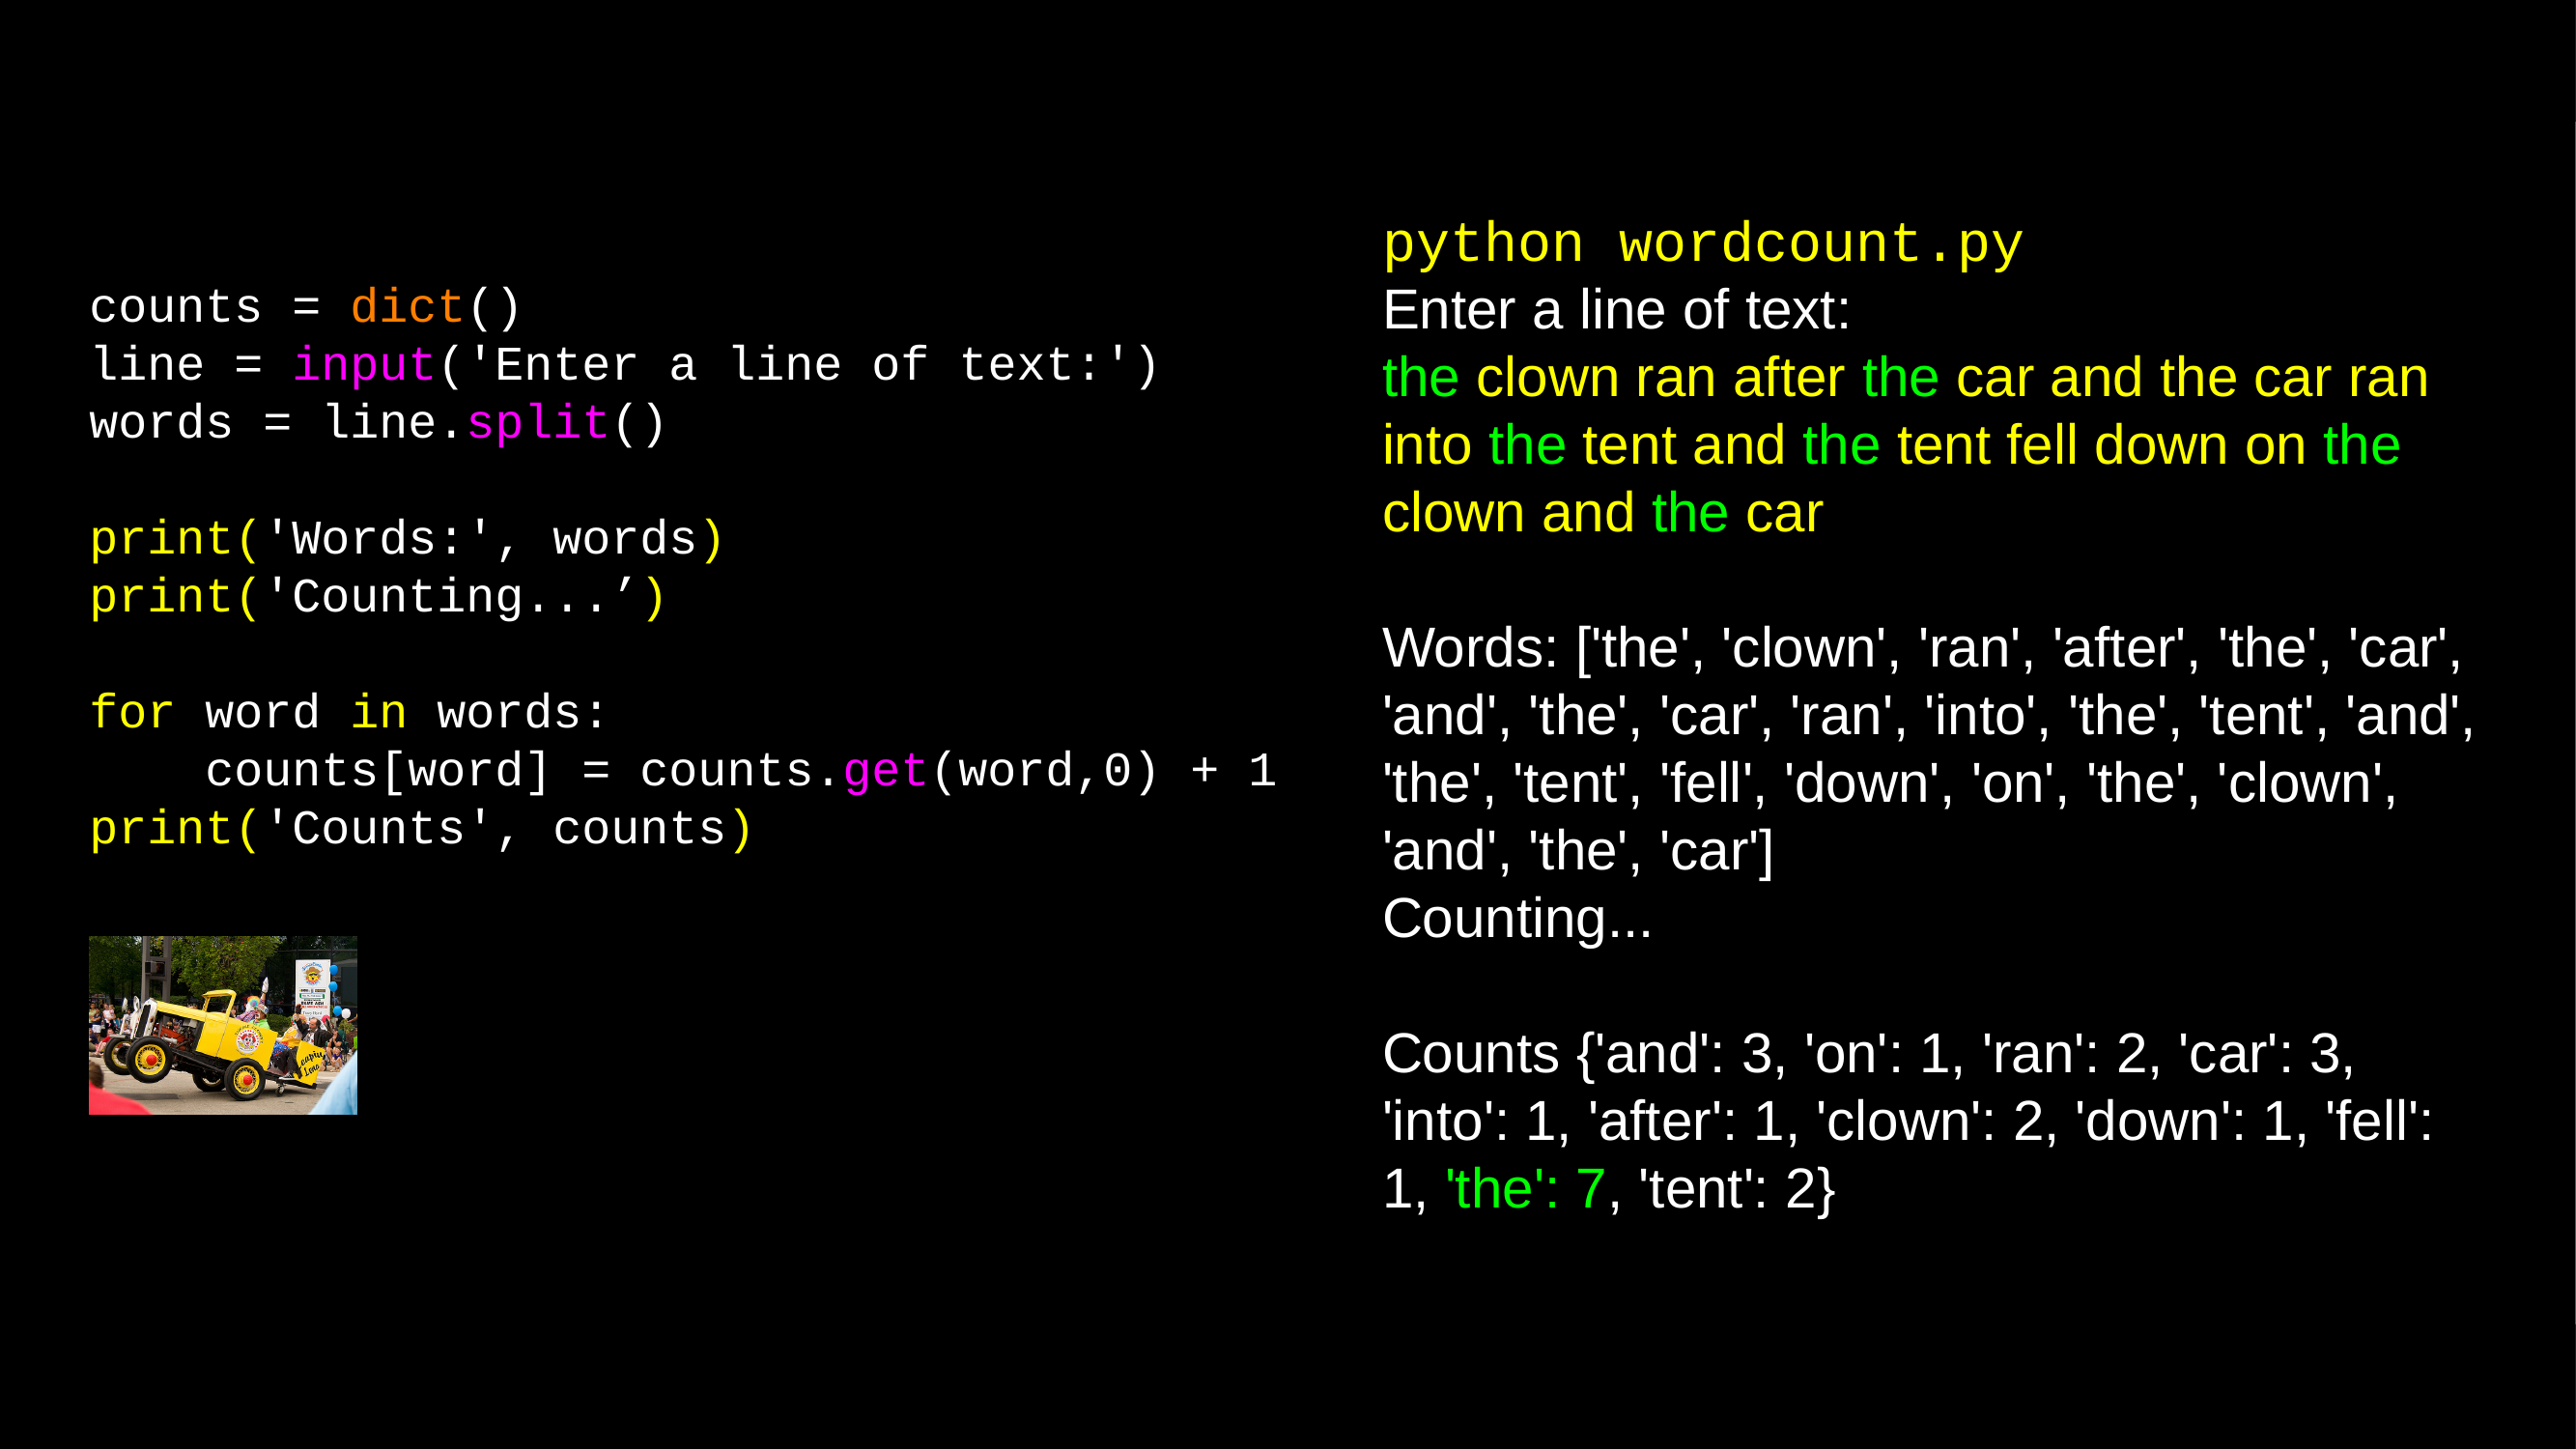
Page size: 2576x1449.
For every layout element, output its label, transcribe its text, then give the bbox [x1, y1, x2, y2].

picture [89, 936, 357, 1116]
text_box counts = dict() line = input('Enter a line of text:') words = line.split() print('Words:', words) print('Counting...’) for word in words: counts[word] = counts.get(word,0) + 1 print('Counts', counts) [89, 242, 1289, 887]
text_box python wordcount.py Enter a line of text: the clown ran after the car and the car ran into the tent and the tent fell down on the clown and the car Words: ['the', 'clown', 'ran', 'after', 'the', 'car', 'and', 'the', 'car', 'ran', 'into', 'the', 'tent', 'and', 'the', 'tent', 'fell', 'down', 'on', 'the', 'clown', 'and', 'the', 'car'] Counting... Counts {'and': 3, 'on': 1, 'ran': 2, 'car': 3, 'into': 1, 'after': 1, 'clown': 2, 'down': 1, 'fell': 1, 'the': 7, 'tent': 2} [1382, 140, 2482, 1284]
